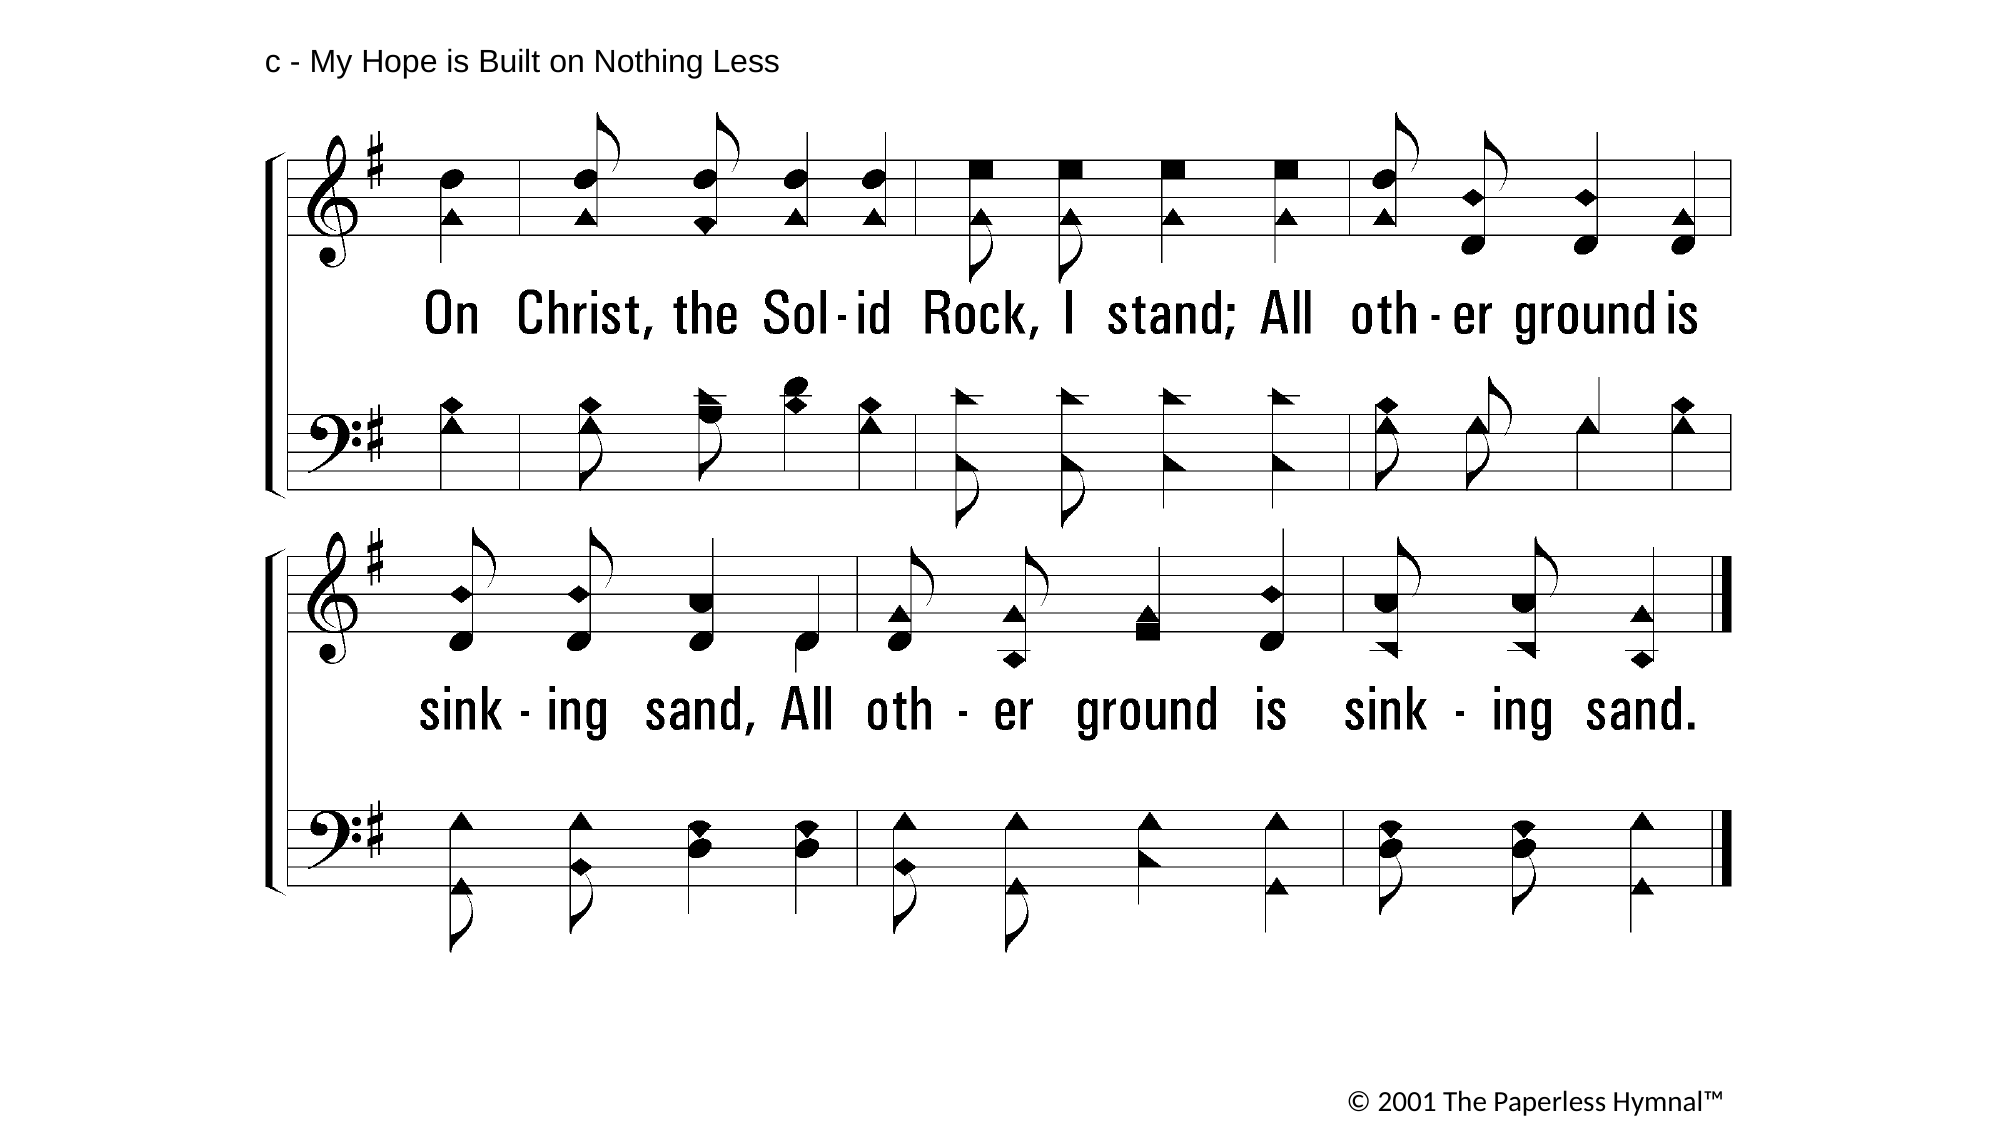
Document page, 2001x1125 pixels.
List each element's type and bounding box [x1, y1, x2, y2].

picture [249, 0, 1751, 1125]
